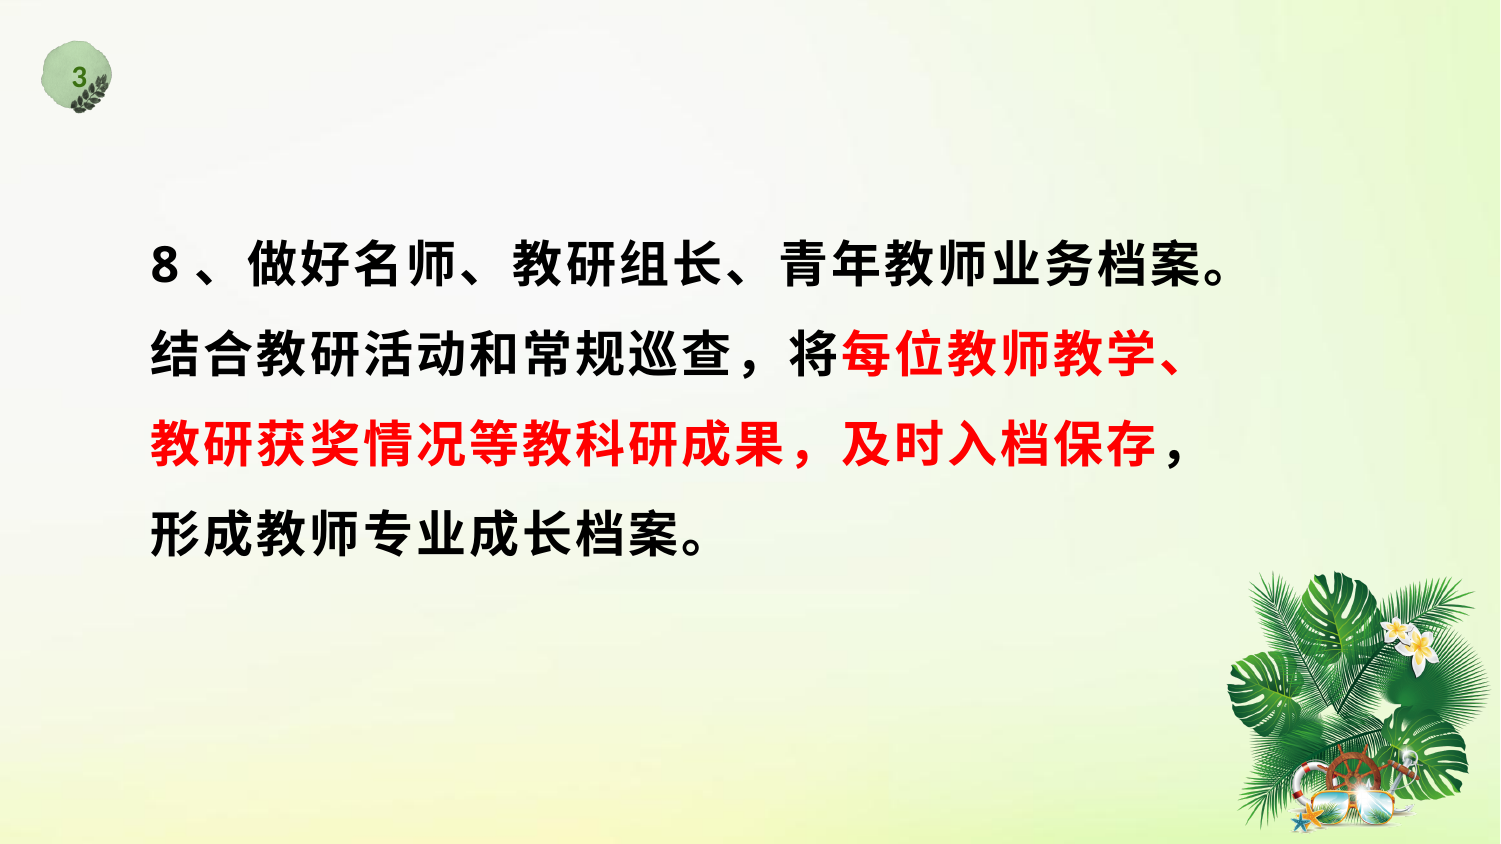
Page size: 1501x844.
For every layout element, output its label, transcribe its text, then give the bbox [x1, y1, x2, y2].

text_box 8、做好名师、教研组长、青年教师业务档案。结合教研活动和常规巡查，将每位教师教学、教研获奖情况等教科研成果，及时入档保存，形成教师专业成长档案。 [135, 195, 1236, 557]
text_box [31, 28, 118, 120]
picture [0, 0, 1501, 844]
